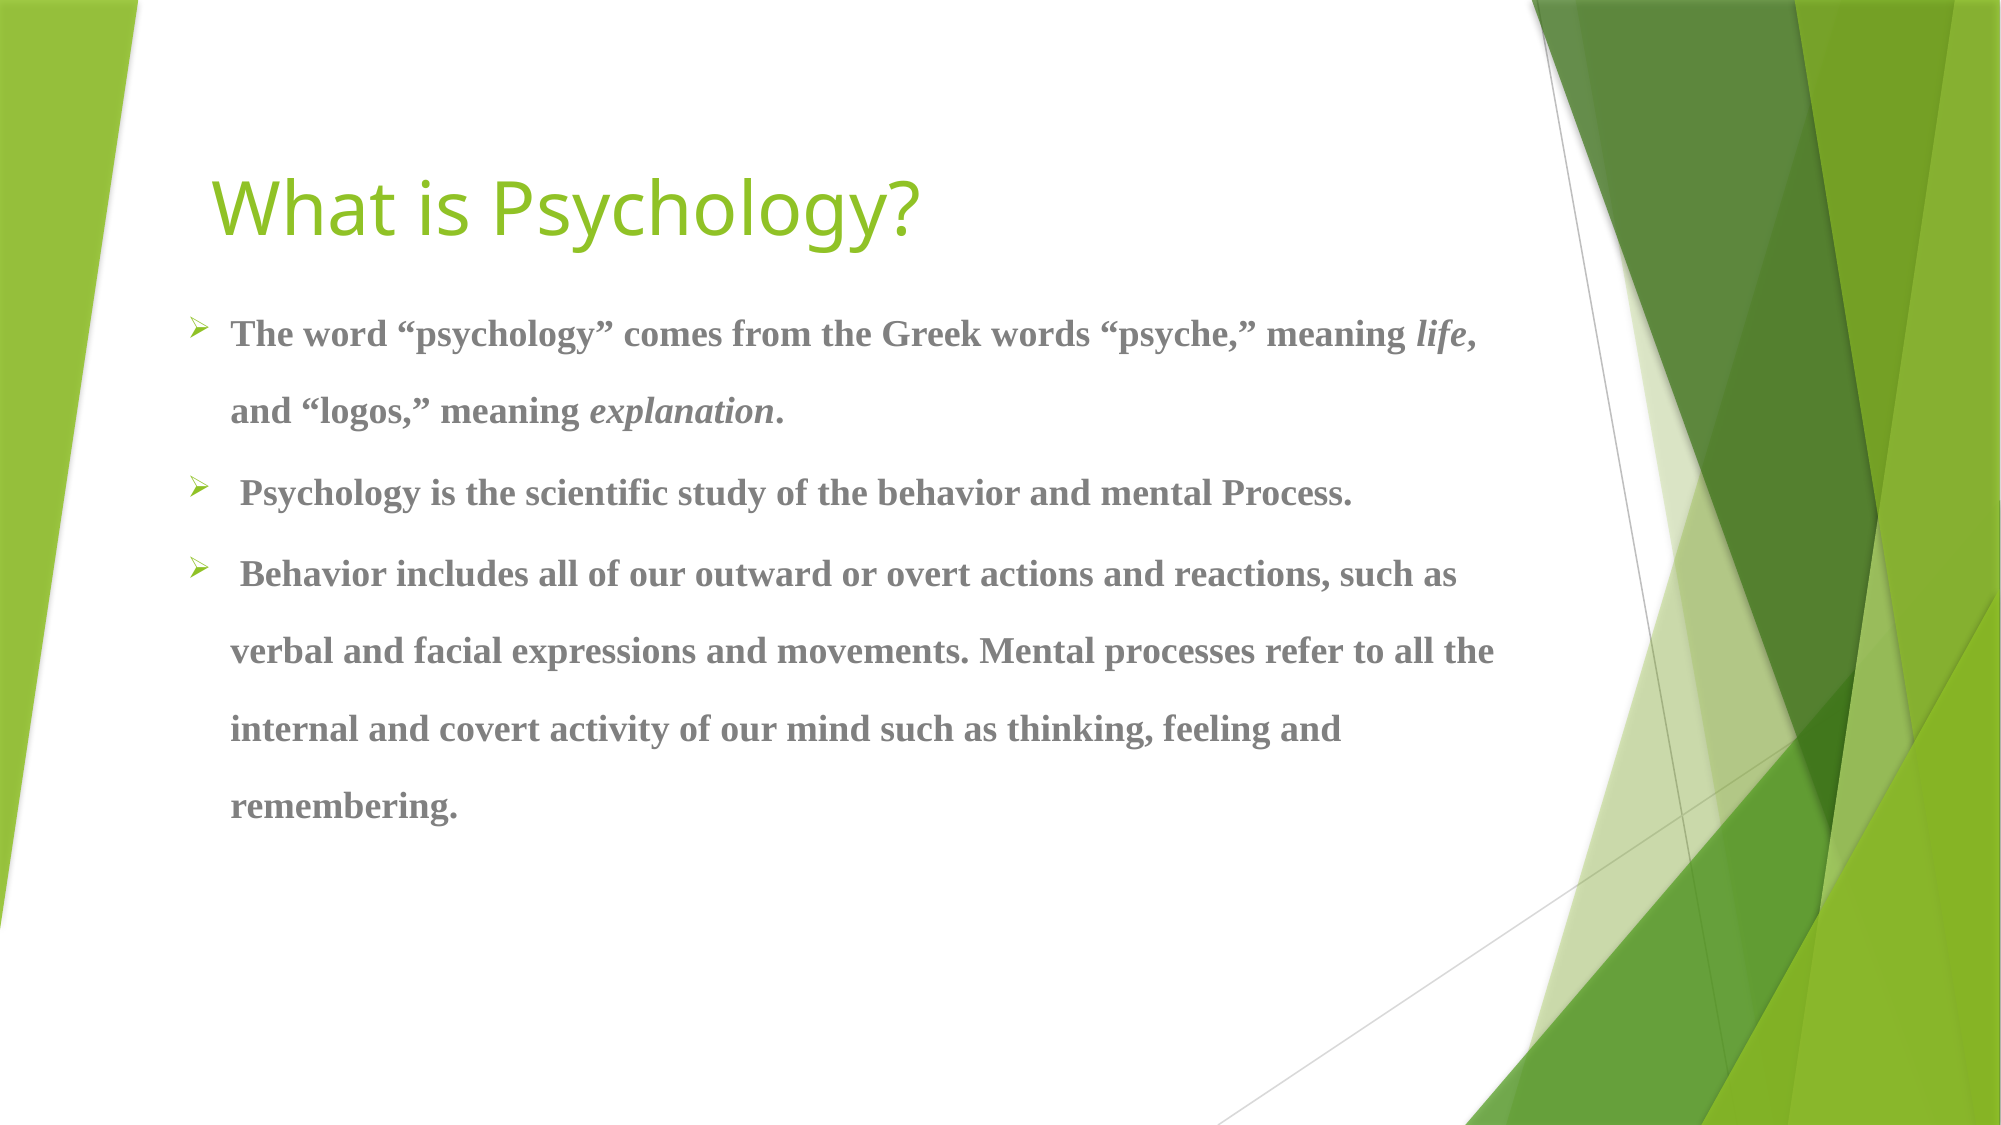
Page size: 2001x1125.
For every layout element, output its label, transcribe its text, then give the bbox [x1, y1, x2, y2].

title What is Psychology? [196, 111, 1331, 259]
subtitle The word “psychology” comes from the Greek words “psyche,” meaning life, and “logos,” meaning explanation. Psychology is the scientific study of the behavior and mental Process. Behavior includes all of our outward or overt actions and reactions, such as verbal and facial expressions and movements. Mental processes refer to all the internal and covert activity of our mind such as thinking, feeling and remembering. [172, 269, 1522, 845]
